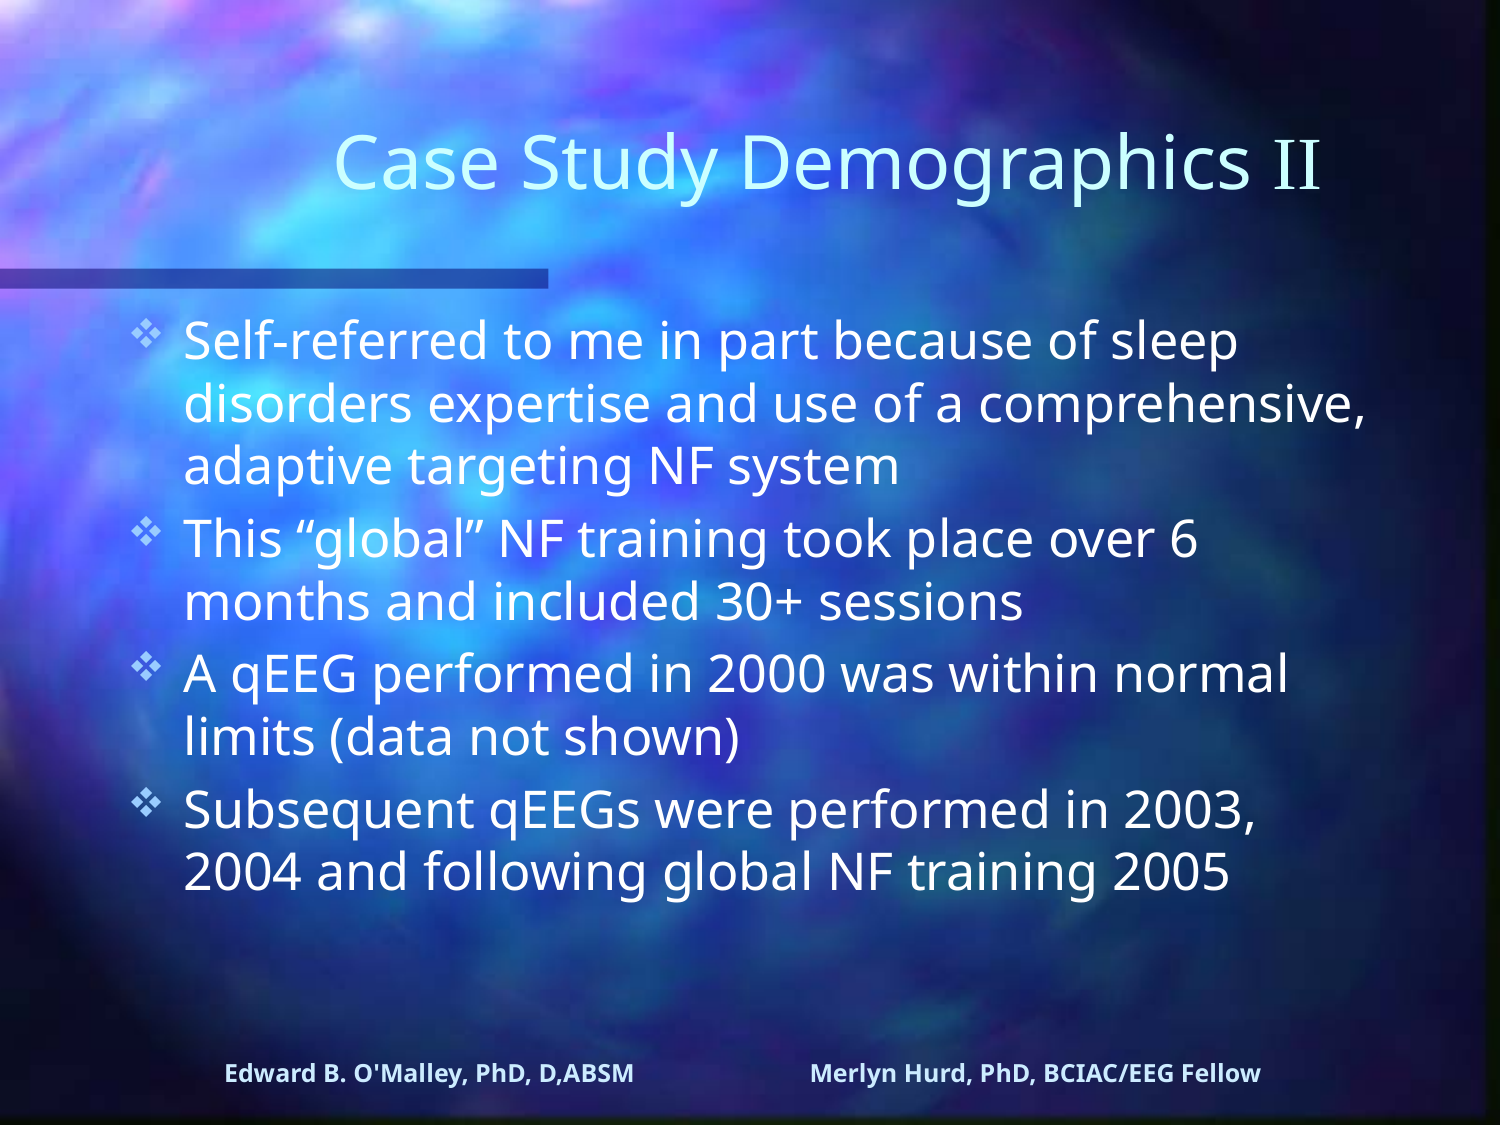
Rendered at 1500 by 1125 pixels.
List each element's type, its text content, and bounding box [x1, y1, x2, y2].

picture [0, 0, 1500, 1125]
footer Edward B. O'Malley, PhD, D,ABSM Merlyn Hurd, PhD, BCIAC/EEG Fellow [112, 1049, 1376, 1088]
list Self-referred to me in part because of sleep disorders expertise and use of a comprehensive, adaptive targeting NF system This “global” NF training took place over 6 months and included 30+ sessions A qEEG performed in 2000 was within normal limits (data not shown) Subsequent qEEGs were performed in 2003, 2004 and following global NF training 2005 [112, 299, 1401, 1013]
title Case Study Demographics II [187, 87, 1338, 213]
